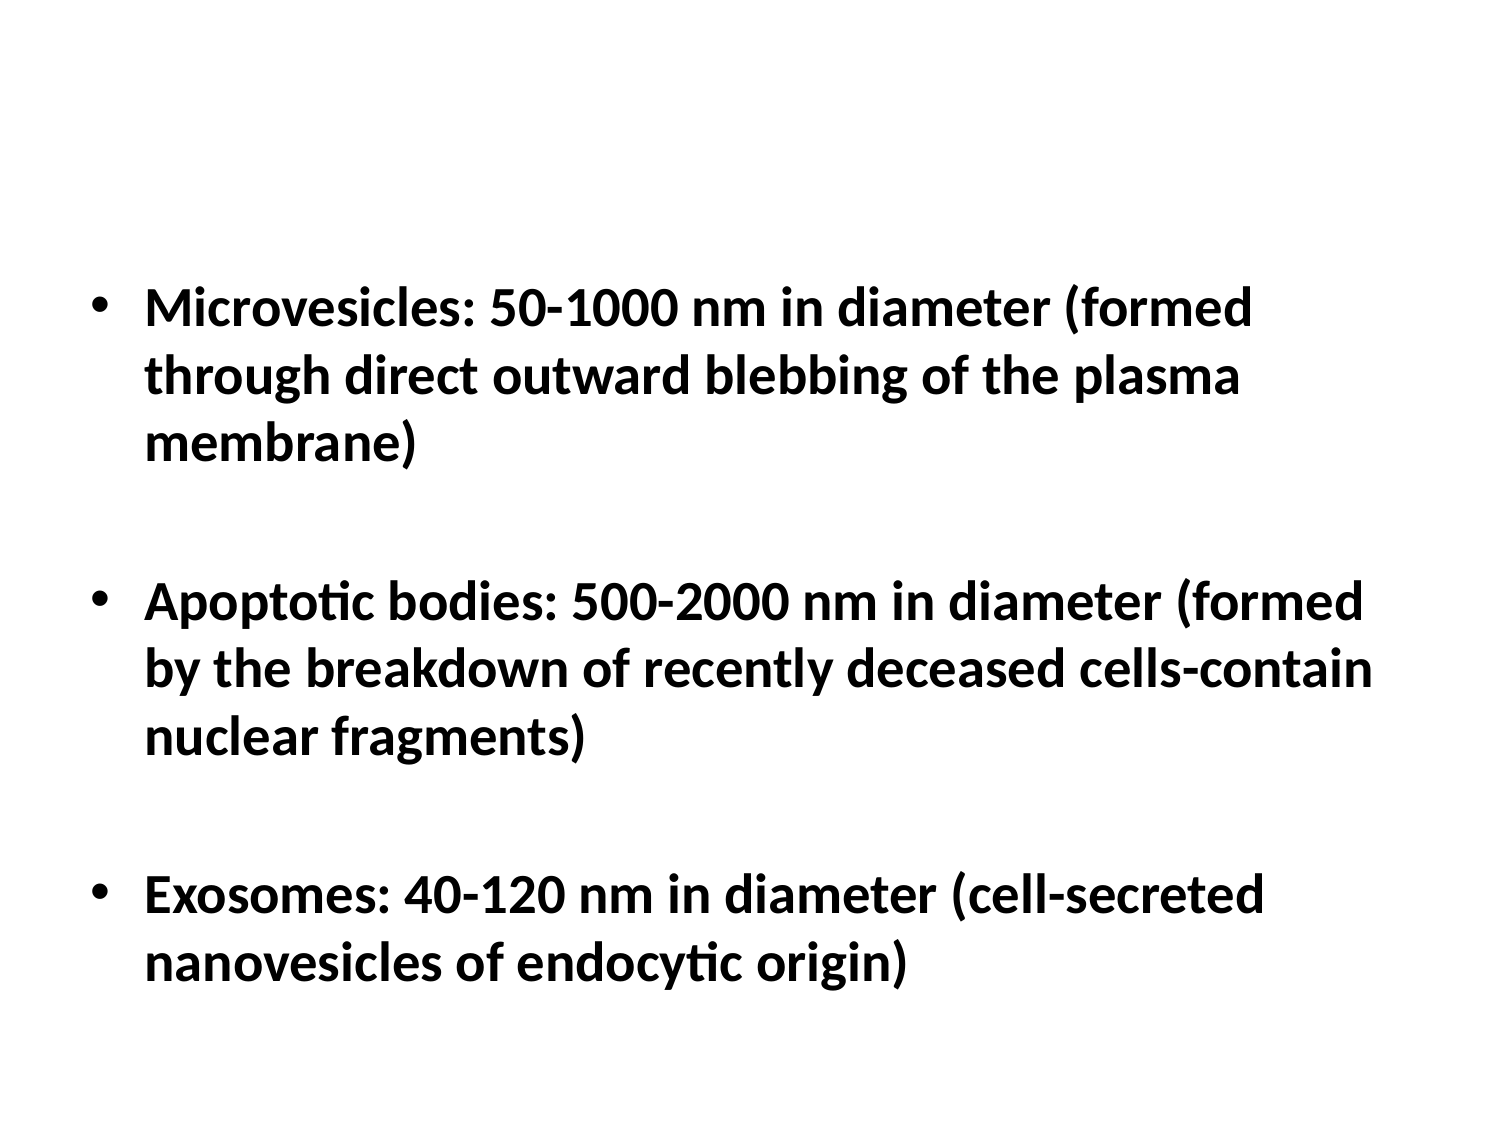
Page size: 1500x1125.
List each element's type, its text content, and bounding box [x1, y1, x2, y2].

list Microvesicles: 50-1000 nm in diameter (formed through direct outward blebbing of the plasma membrane) Apoptotic bodies: 500-2000 nm in diameter (formed by the breakdown of recently deceased cells-contain nuclear fragments) Exosomes: 40-120 nm in diameter (cell-secreted nanovesicles of endocytic origin) [75, 262, 1425, 1005]
